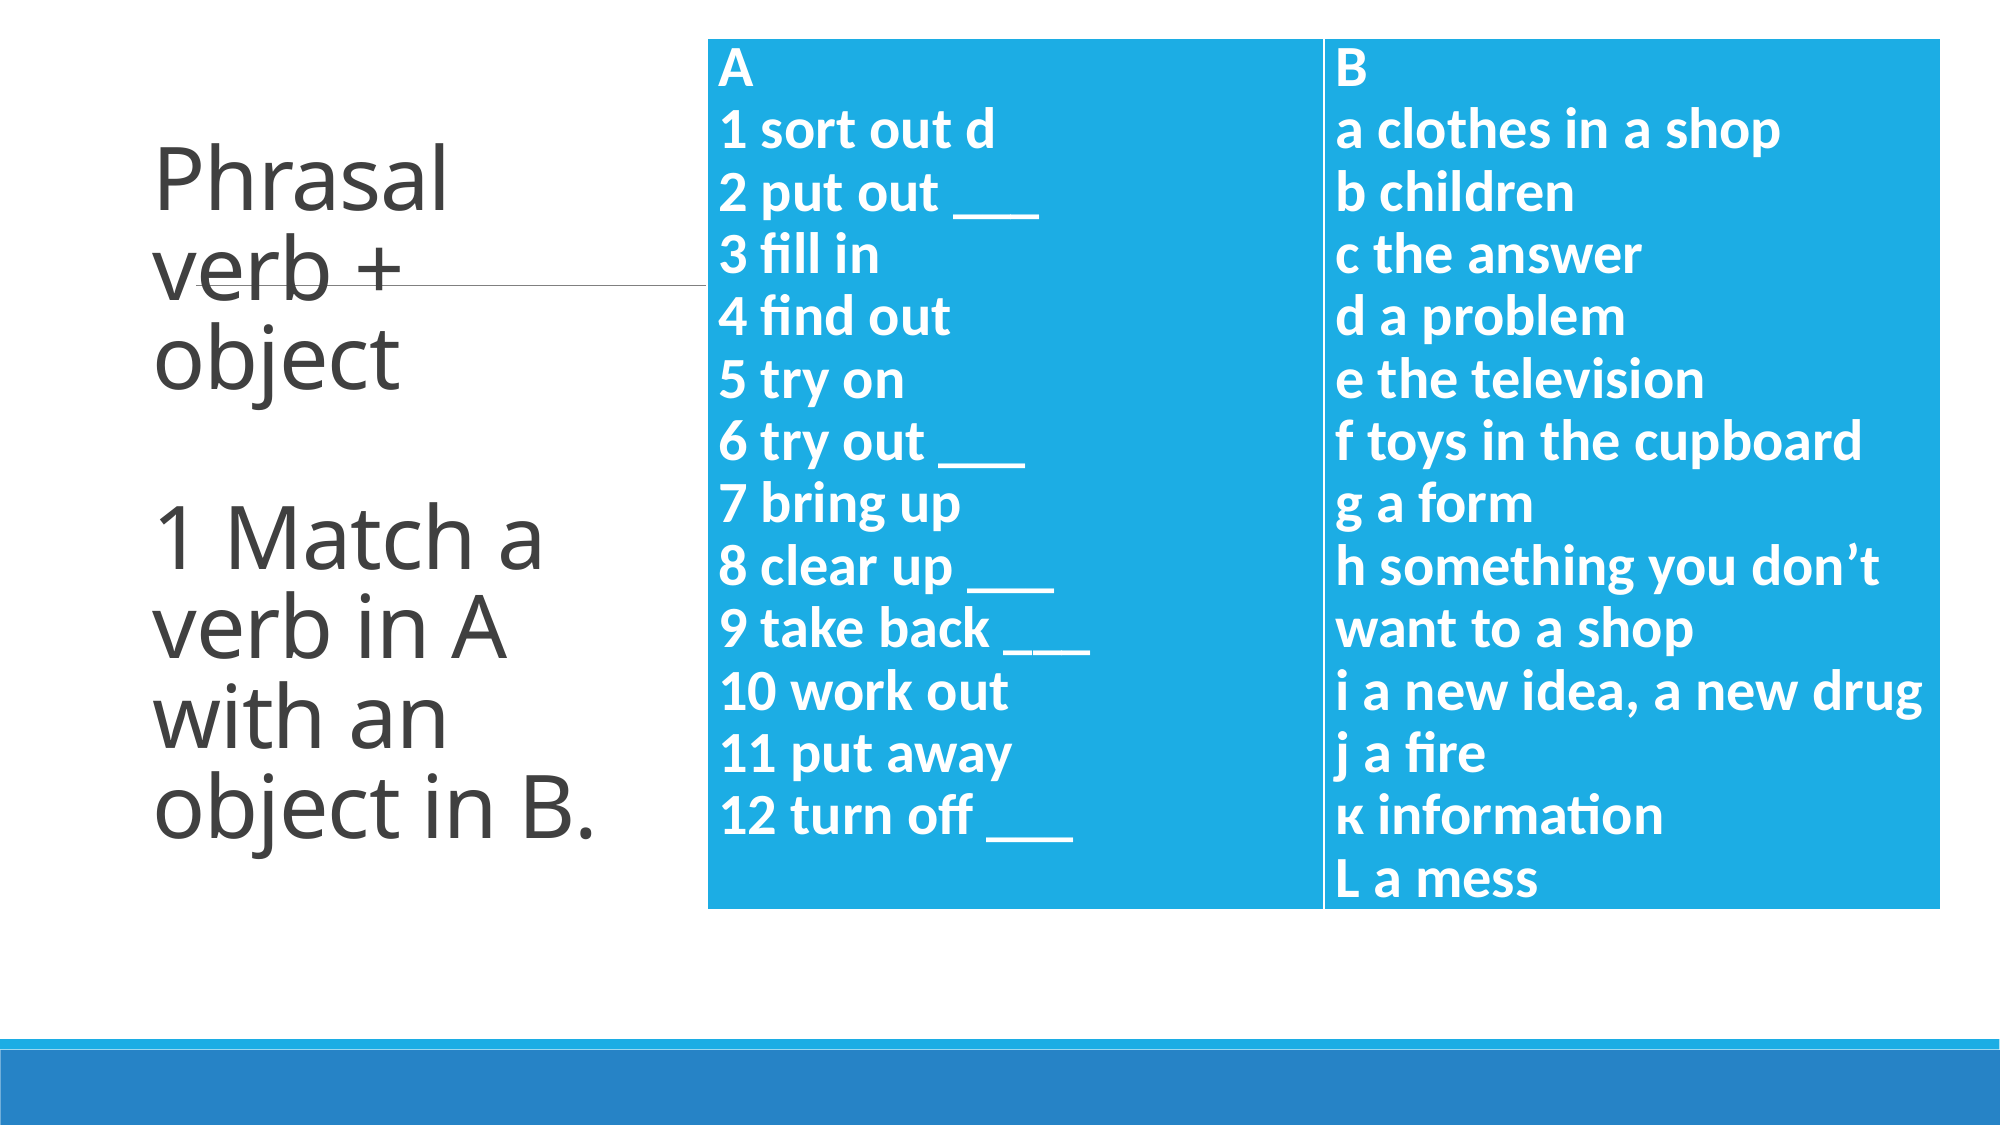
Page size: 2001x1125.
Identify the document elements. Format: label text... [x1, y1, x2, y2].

table_header A 1 sort out d 2 put out ___ 3 fill in 4 find out 5 try on 6 try out ___ 7 bring up 8 clear up ___ 9 take back ___ 10 work out 11 put away 12 turn off ___ [708, 39, 1323, 909]
title Phrasal verb + object 1 Match a verb in A with an object in B. [137, 59, 628, 864]
table_header В a clothes in a shop b children с the answer d a problem e the television f toys in the cupboard g a form h something you don’t want to a shop i a new idea, a new drug j a fire к information L a mess [1325, 39, 1940, 909]
